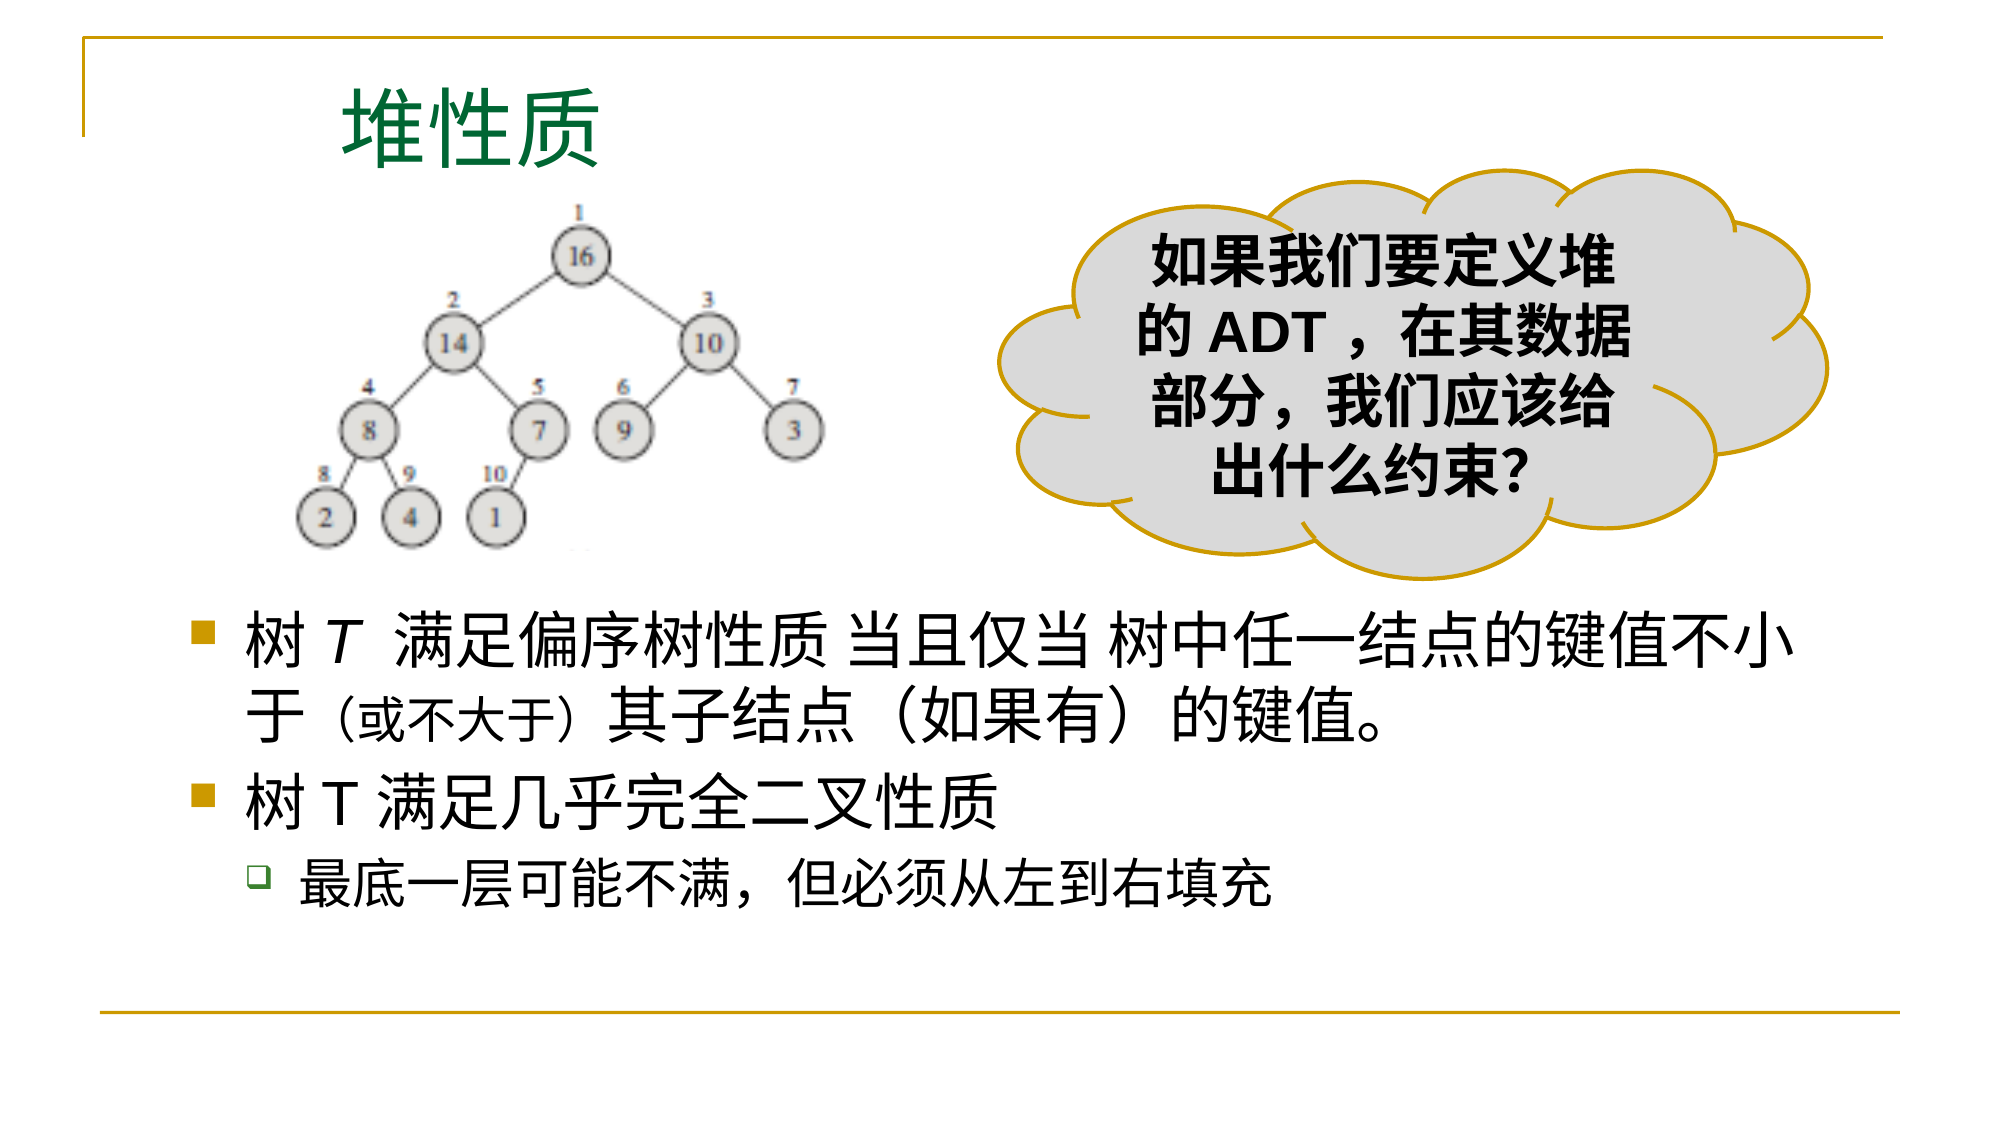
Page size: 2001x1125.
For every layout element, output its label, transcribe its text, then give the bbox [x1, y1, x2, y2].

title 堆性质 [324, 66, 1675, 233]
list 树T 满足偏序树性质 当且仅当 树中任一结点的键值不小于（或不大于）其子结点（如果有）的键值。 树T满足几乎完全二叉性质 最底一层可能不满，但必须从左到右填充 [173, 243, 1854, 1050]
text_box 如果我们要定义堆的ADT，在其数据部分，我们应该给出什么约束？ [997, 168, 1830, 582]
picture [243, 196, 861, 551]
